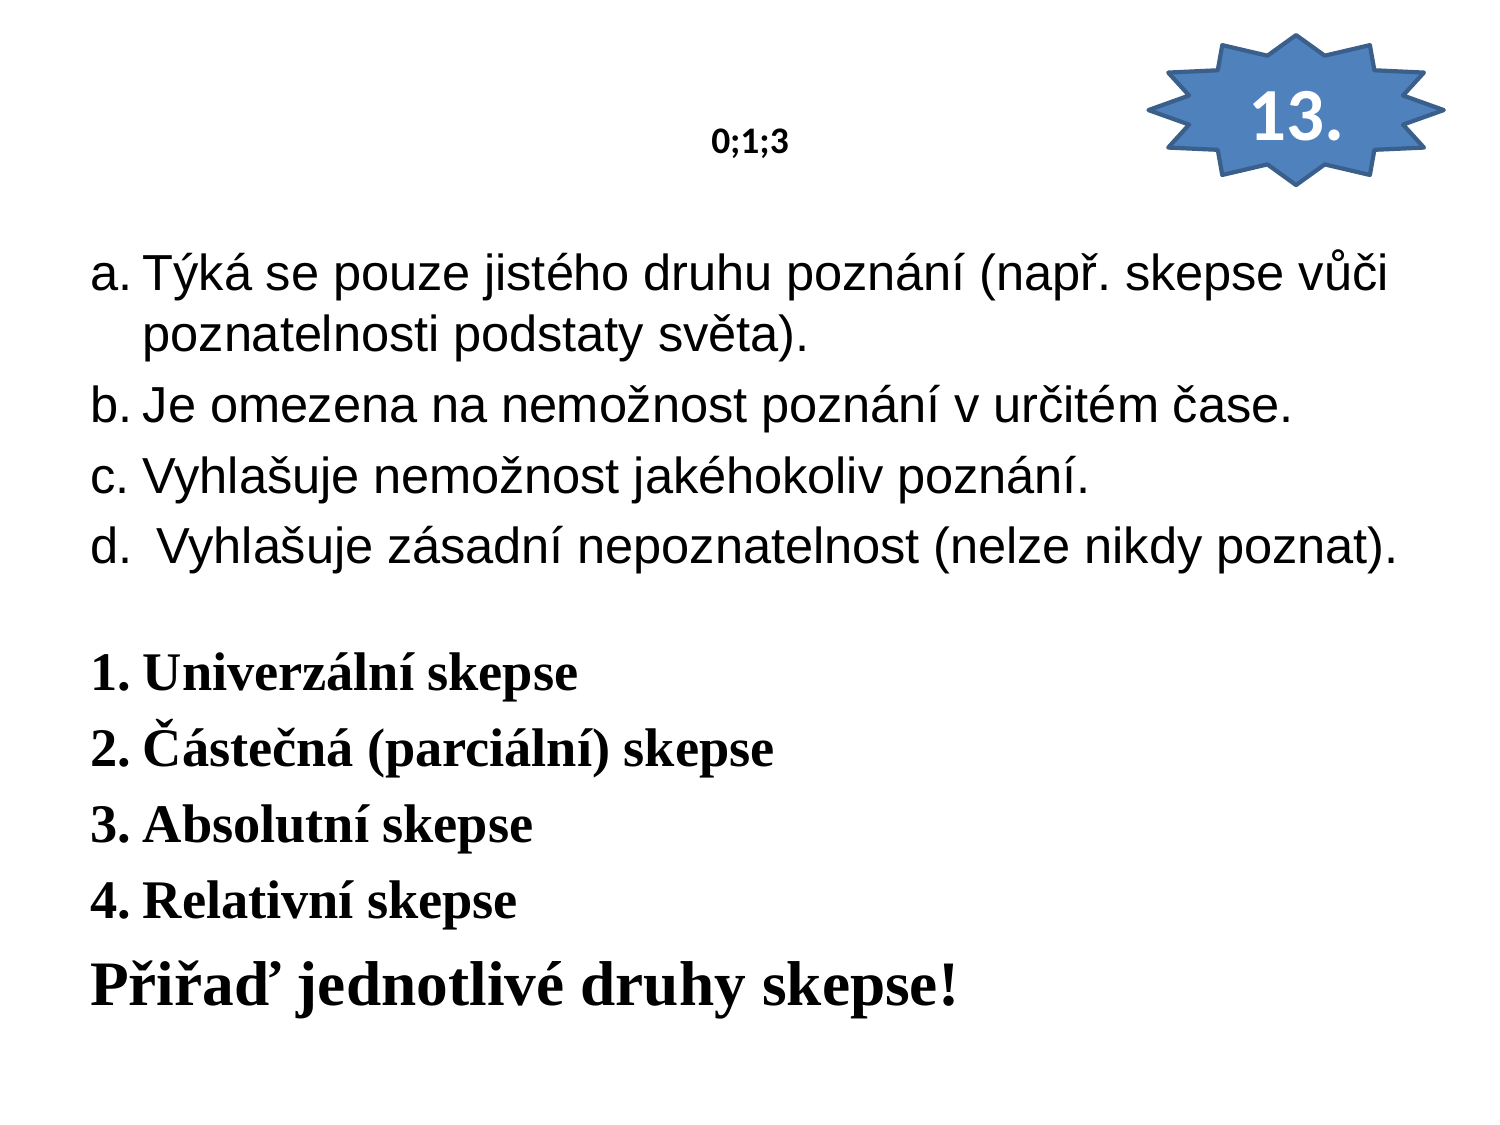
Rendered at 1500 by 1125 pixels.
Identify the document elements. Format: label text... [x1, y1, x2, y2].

list Týká se pouze jistého druhu poznání (např. skepse vůči poznatelnosti podstaty světa). Je omezena na nemožnost poznání v určitém čase. Vyhlašuje nemožnost jakéhokoliv poznání. Vyhlašuje zásadní nepoznatelnost (nelze nikdy poznat). Univerzální skepse Částečná (parciální) skepse Absolutní skepse Relativní skepse Přiřaď jednotlivé druhy skepse! [75, 232, 1425, 1036]
title 0;1;3 [75, 45, 1425, 232]
text_box 13. [1146, 33, 1446, 187]
